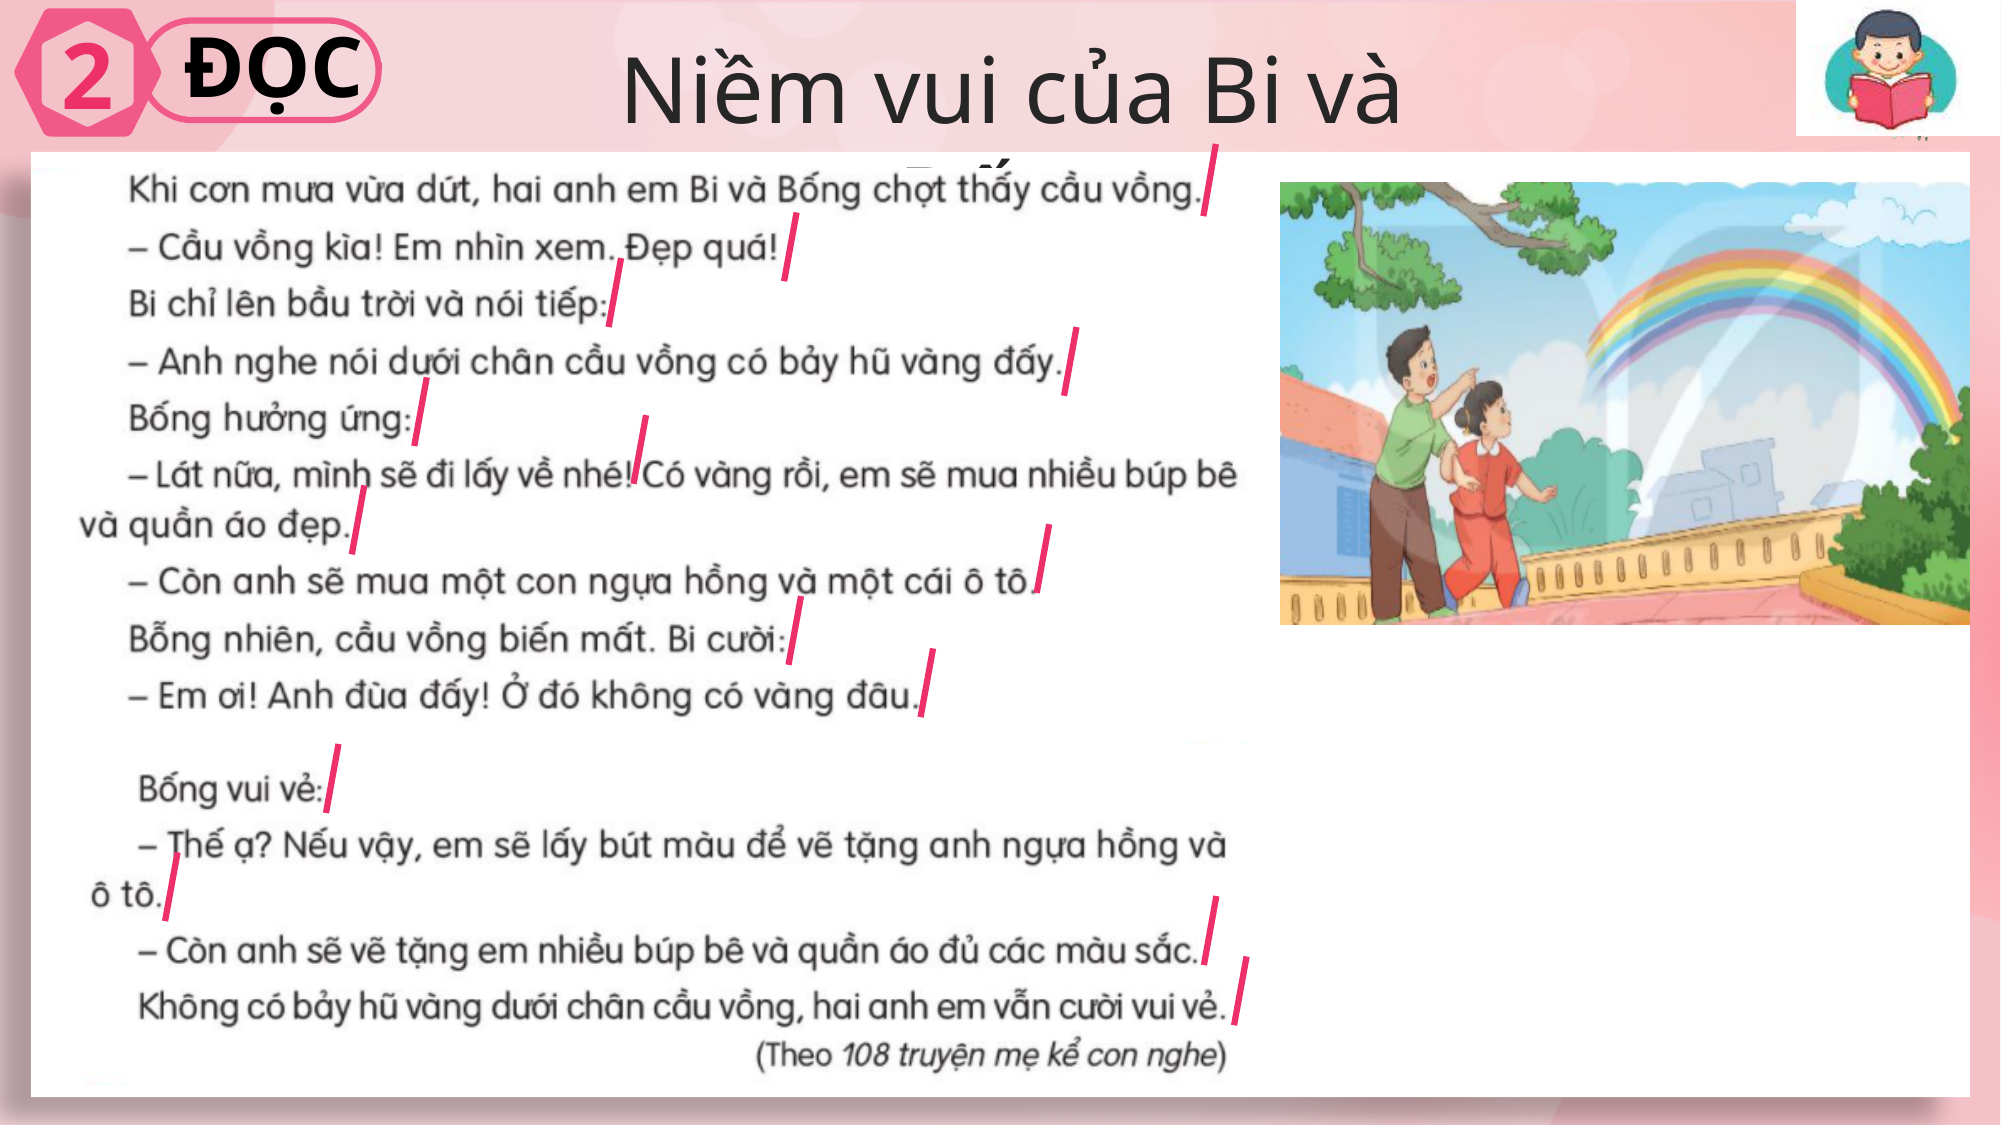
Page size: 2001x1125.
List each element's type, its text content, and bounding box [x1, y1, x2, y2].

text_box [414, 377, 427, 447]
text_box a [30, 151, 1971, 1098]
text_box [920, 648, 933, 718]
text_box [1036, 524, 1050, 593]
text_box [325, 744, 339, 814]
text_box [14, 8, 161, 137]
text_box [1063, 327, 1077, 396]
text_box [1234, 956, 1247, 1026]
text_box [351, 485, 365, 555]
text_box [784, 212, 797, 282]
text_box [788, 596, 801, 665]
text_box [1203, 896, 1217, 966]
text_box Niềm vui của Bi và Bống [506, 24, 1519, 260]
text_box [1203, 144, 1216, 217]
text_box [608, 258, 622, 328]
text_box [142, 6, 421, 123]
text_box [633, 415, 647, 484]
picture [0, 0, 2001, 1125]
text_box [165, 852, 178, 921]
